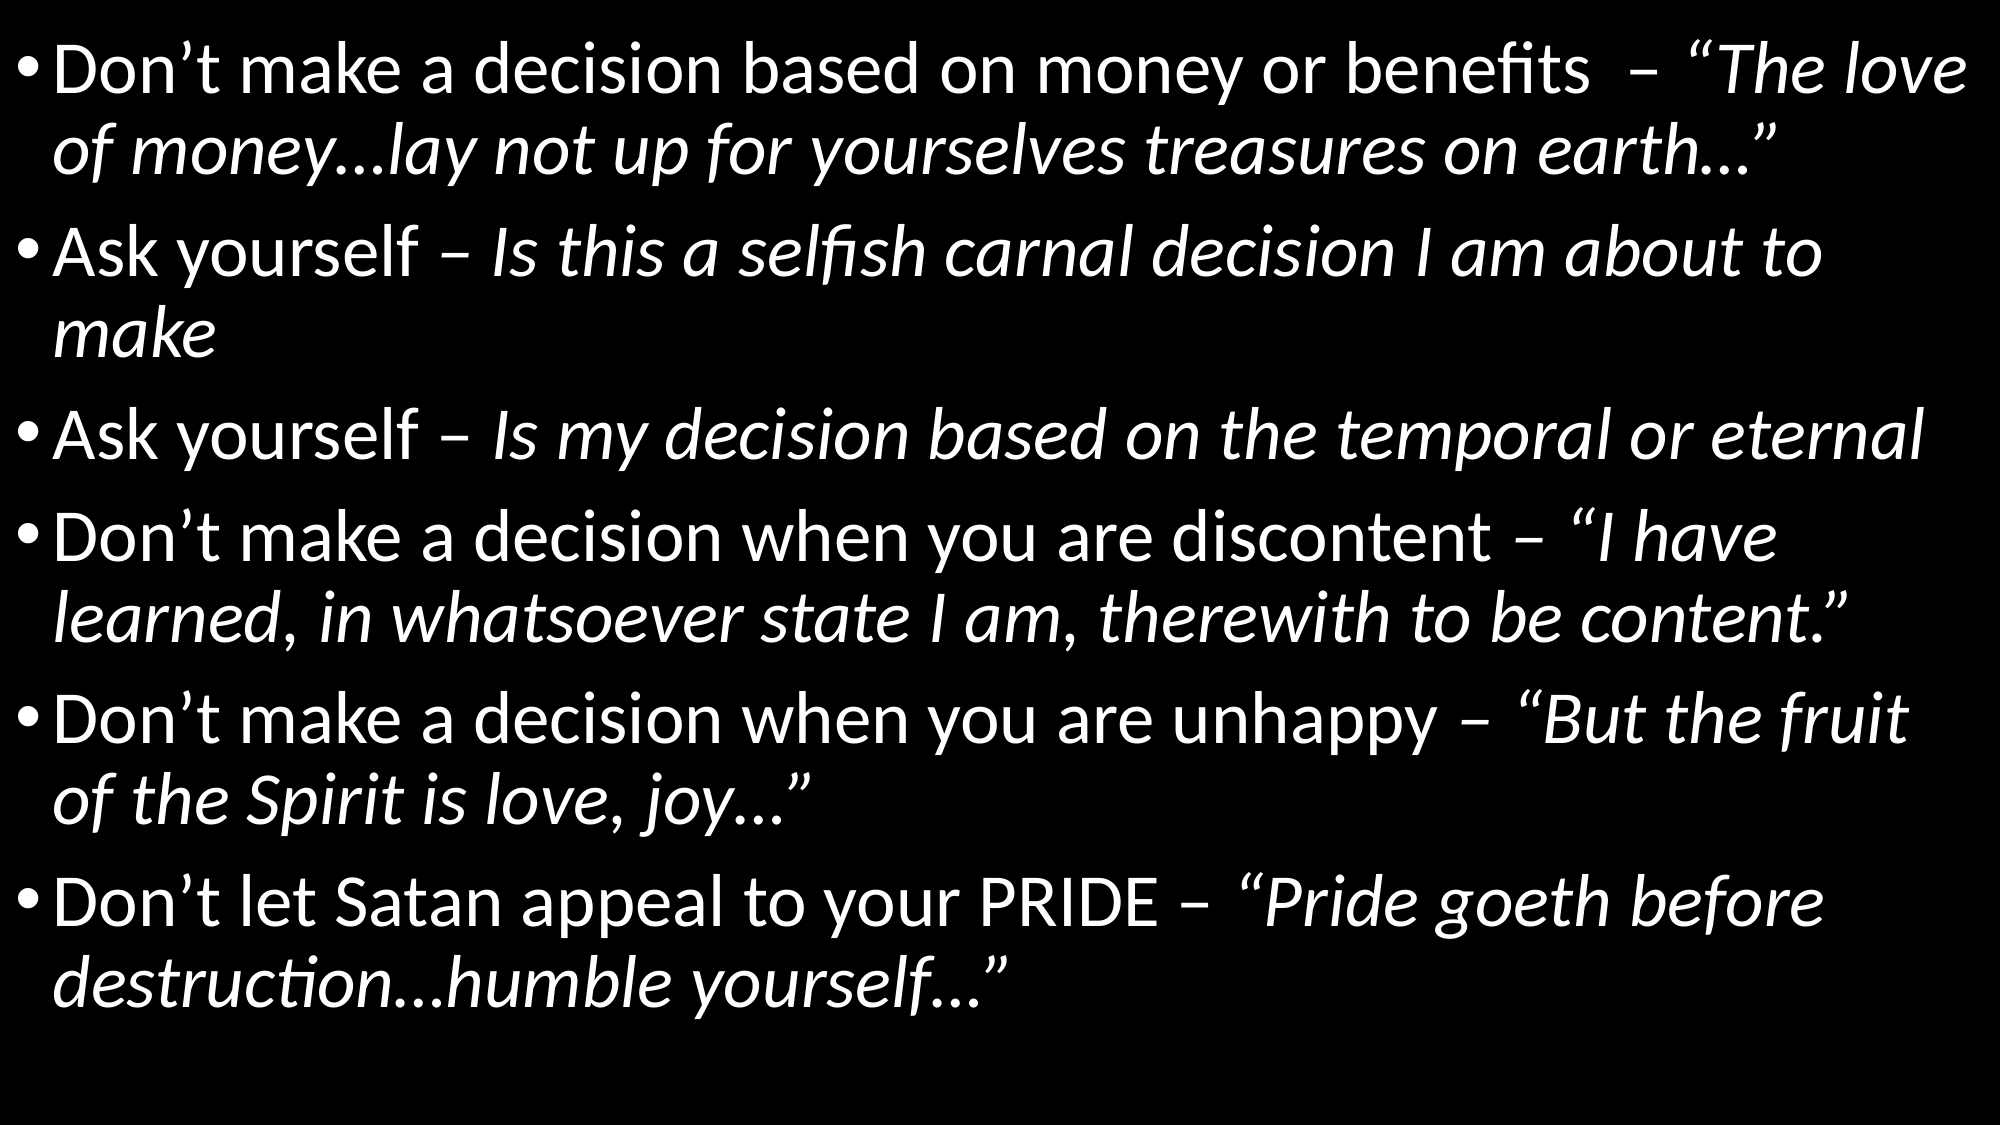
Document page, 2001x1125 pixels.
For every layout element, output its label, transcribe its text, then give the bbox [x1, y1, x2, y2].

list Don’t make a decision based on money or benefits – “The love of money…lay not up for yourselves treasures on earth…” Ask yourself – Is this a selfish carnal decision I am about to make Ask yourself – Is my decision based on the temporal or eternal Don’t make a decision when you are discontent – “I have learned, in whatsoever state I am, therewith to be content.” Don’t make a decision when you are unhappy – “But the fruit of the Spirit is love, joy…” Don’t let Satan appeal to your PRIDE – “Pride goeth before destruction…humble yourself…” [0, 21, 2000, 1125]
